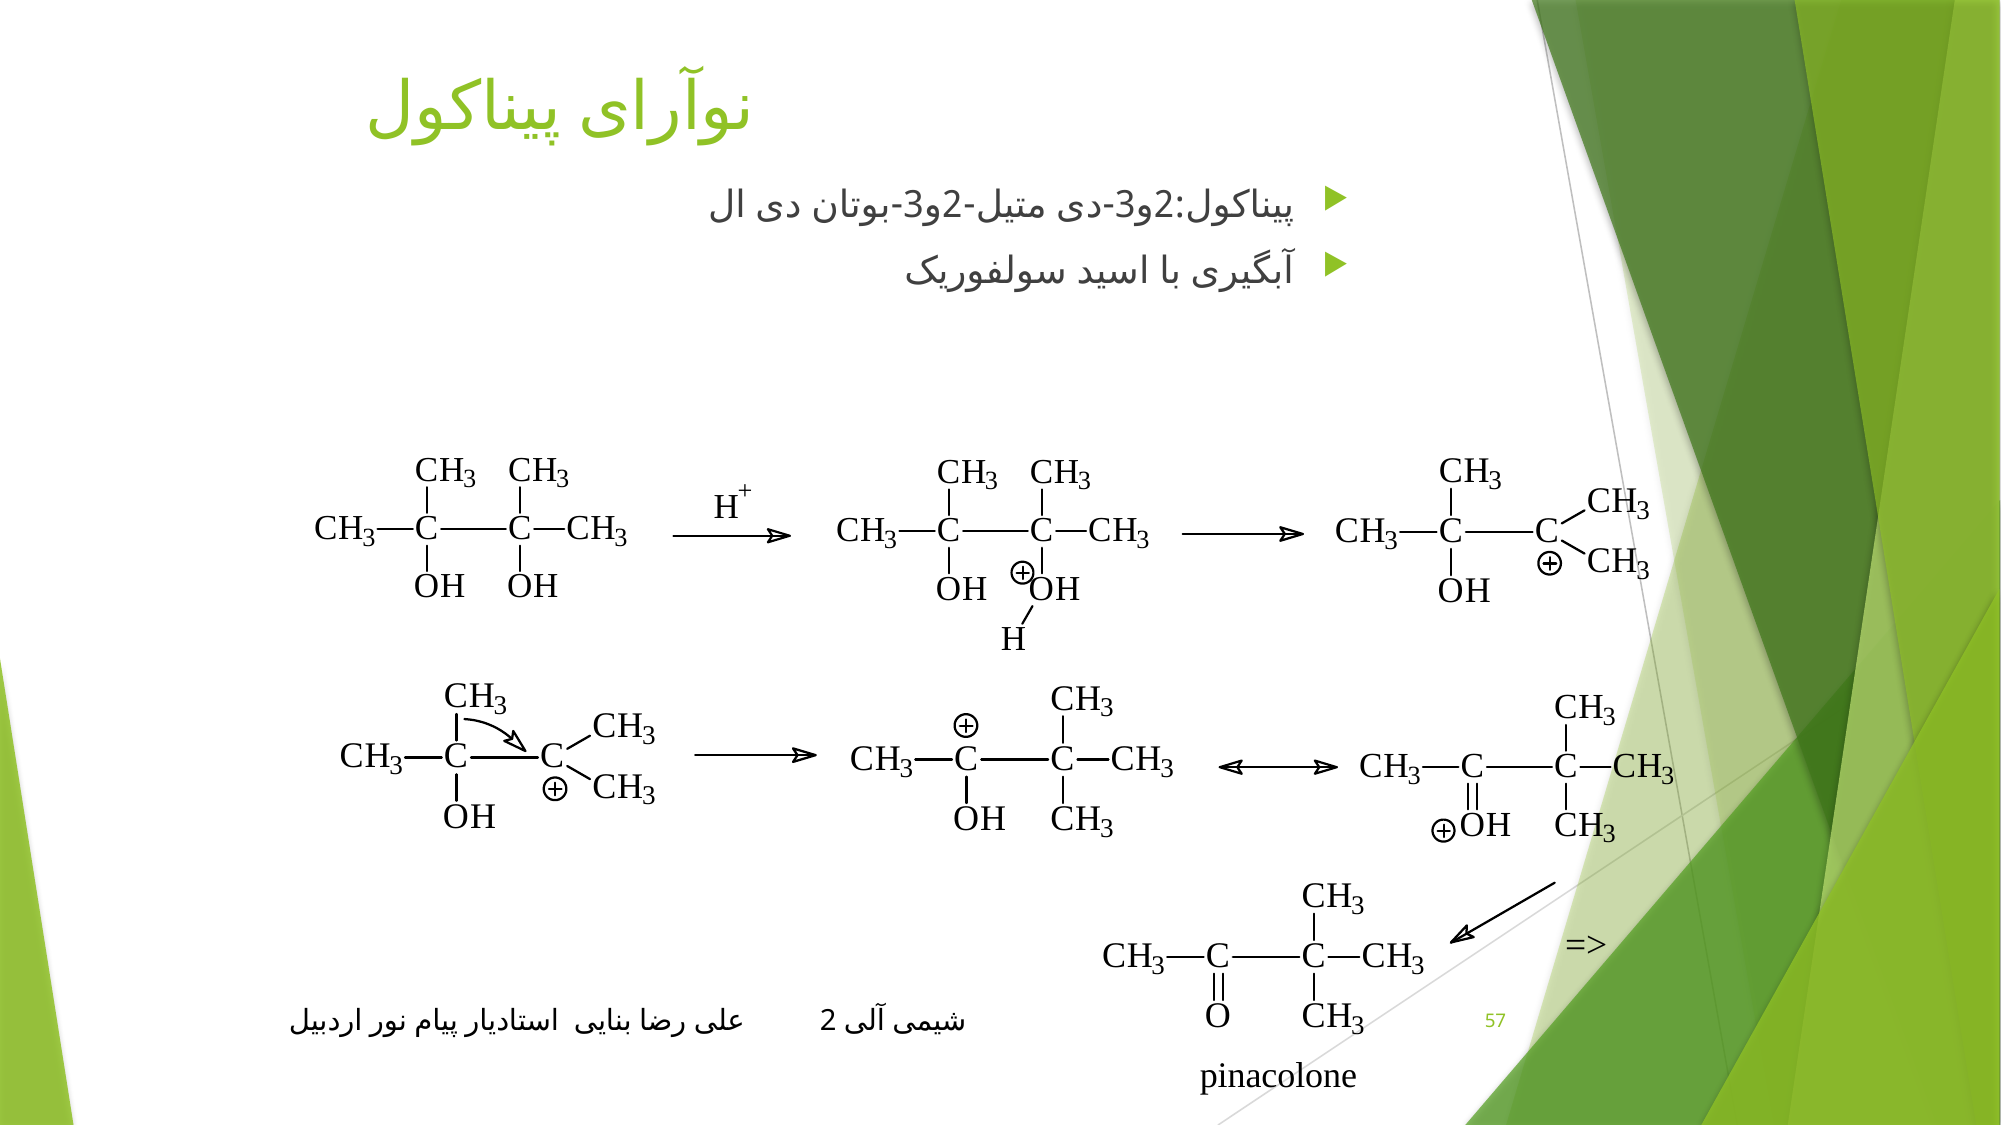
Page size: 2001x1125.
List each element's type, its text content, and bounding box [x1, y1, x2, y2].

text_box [1086, 861, 1624, 1099]
footer شیمی آلی 2 علی رضا بنایی استادیار پیام نور اردبیل [111, 991, 1082, 1051]
list پیناکول:2و3-دی متیل-2و3-بوتان دی ال آبگیری با اسید سولفوریک [373, 172, 1366, 375]
picture [1199, 674, 1688, 865]
picture [299, 436, 1663, 876]
title نوآرای پیناکول [350, 54, 1388, 152]
